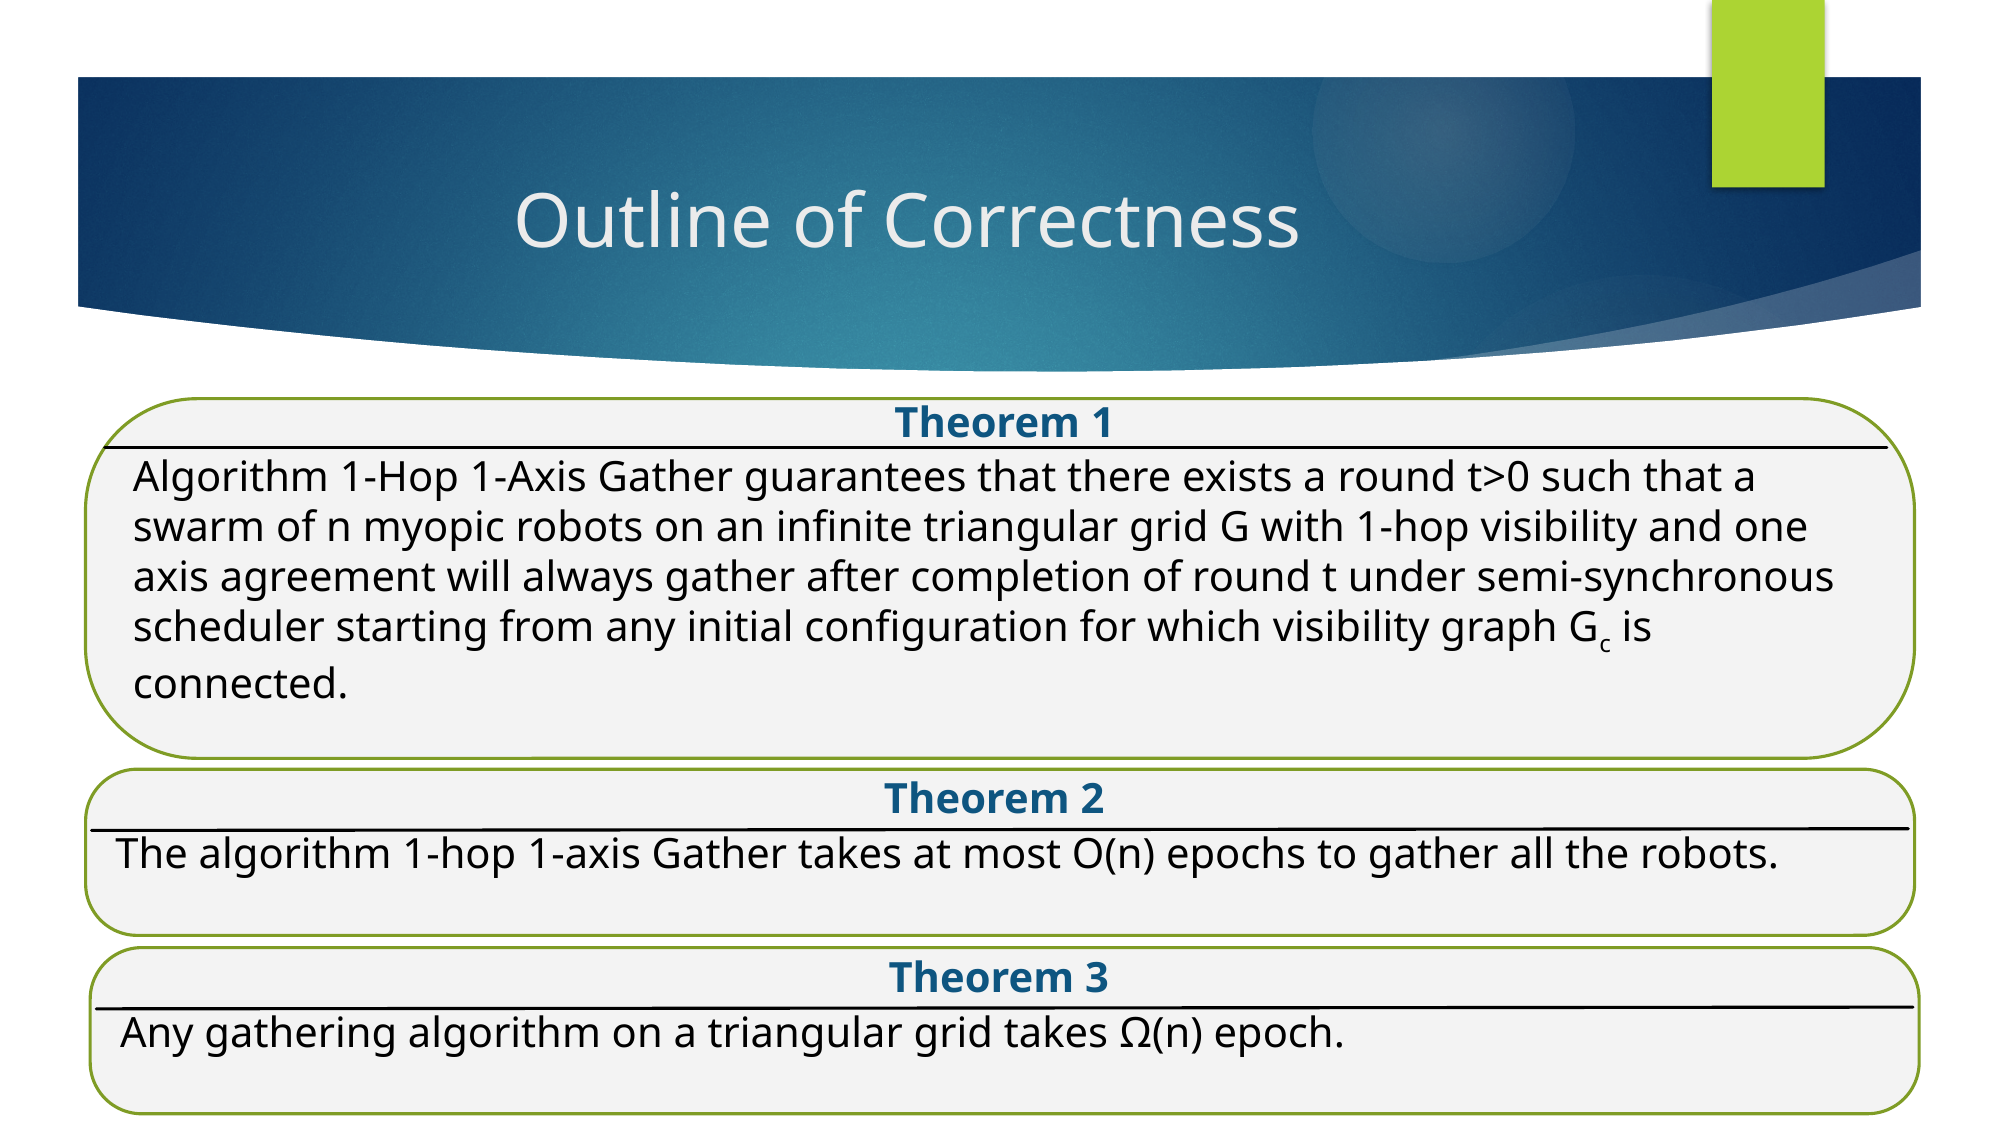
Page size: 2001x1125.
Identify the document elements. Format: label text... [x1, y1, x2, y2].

text_box The algorithm 1-hop 1-axis Gather takes at most O(n) epochs to gather all the robots. [84, 767, 1917, 937]
text_box Algorithm 1-Hop 1-Axis Gather guarantees that there exists a round t>0 such that a swarm of n myopic robots on an infinite triangular grid G with 1-hop visibility and one axis agreement will always gather after completion of round t under semi-synchronous scheduler starting from any initial configuration for which visibility graph Gc is connected. [83, 397, 1917, 760]
title Outline of Correctness [189, 159, 1627, 276]
text_box Any gathering algorithm on a triangular grid takes Ω(n) epoch. [88, 946, 1921, 1116]
text_box Theorem 3 [852, 943, 1146, 1004]
text_box Theorem 1 [858, 387, 1152, 447]
text_box Theorem 2 [847, 764, 1141, 825]
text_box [95, 1006, 1914, 1010]
